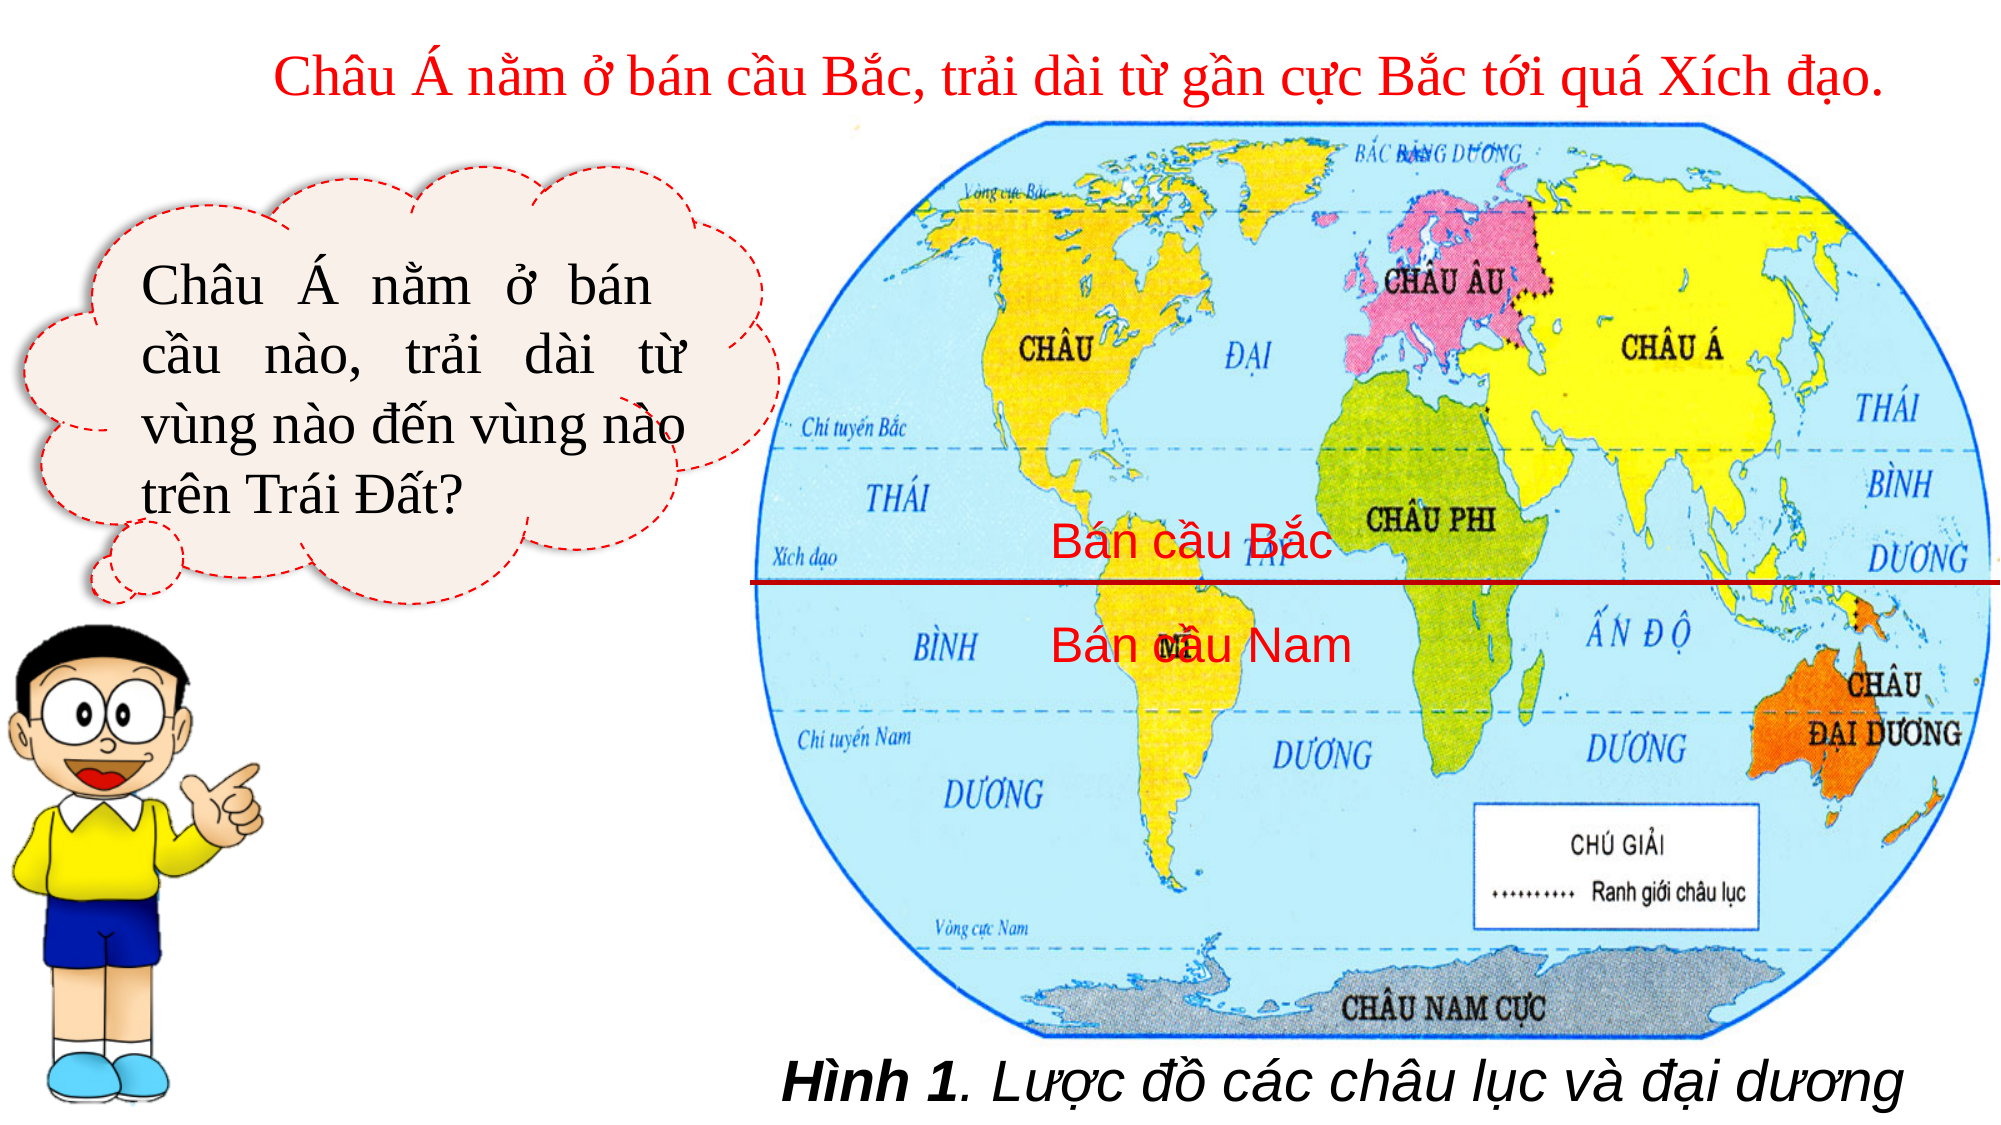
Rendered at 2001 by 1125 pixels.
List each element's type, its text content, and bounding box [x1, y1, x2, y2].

picture [749, 114, 2000, 582]
text_box Châu Á nằm ở bán cầu Bắc, trải dài từ gần cực Bắc tới quá Xích đạo. [227, 29, 1904, 115]
picture [749, 584, 2000, 1051]
text_box [24, 166, 744, 525]
text_box Hình 1. Lược đồ các châu lục và đại dương [725, 1035, 1963, 1121]
picture [0, 597, 278, 1114]
text_box Châu Á nằm ở bán cầu nào, trải dài từ vùng nào đến vùng nào trên Trái Đất? [126, 238, 702, 534]
text_box [91, 528, 637, 604]
